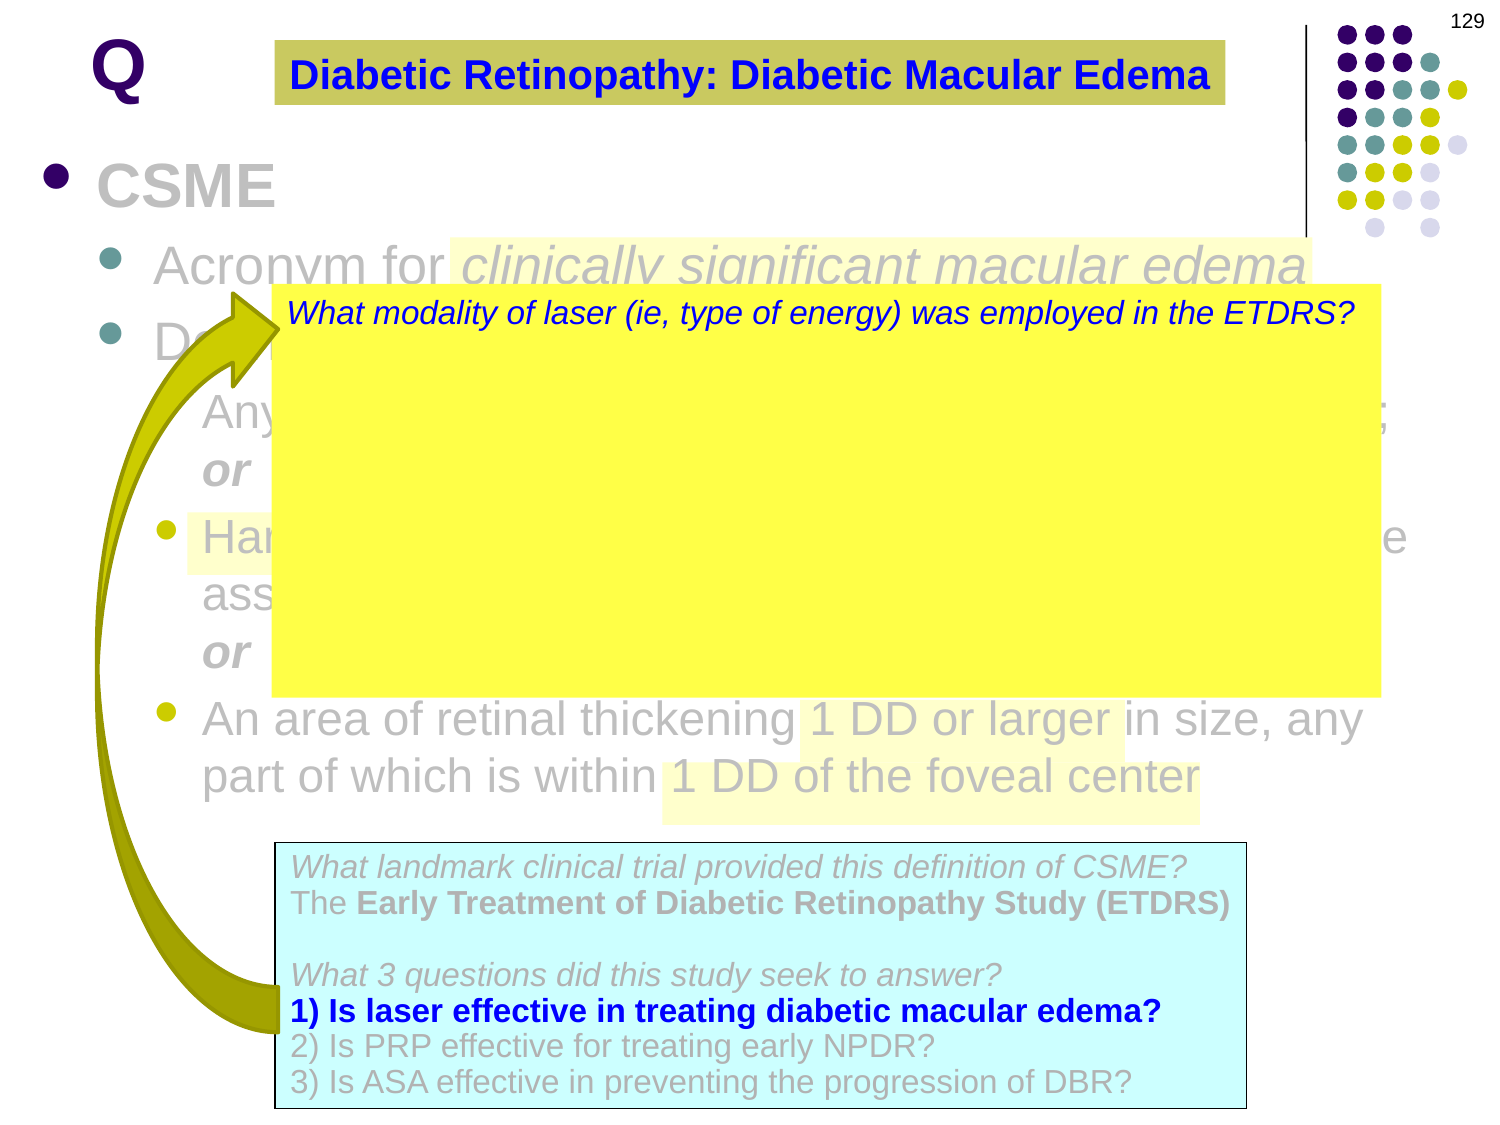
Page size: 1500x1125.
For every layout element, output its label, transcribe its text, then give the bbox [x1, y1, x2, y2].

text_box What modality of laser (ie, type of energy) was employed in the ETDRS? Argon What two approaches/strategies for laser application were employed? Focal macular laser (FML) and grid macular laser (GML) What is the basic technique for each? FML: Energy applied directly to individual leaking microaneurysms (MAs) GML: Energy applied to areas of diffuse leakage when offending MAs are not readily identifiable [271, 283, 1382, 698]
list CSME Acronym for clinically significant macular edema Definition has three components: Any retinal thickening within 1/3 DD of the foveal center; or Hard exudates within 1/3 DD of the foveal center that are associated with adjacent retinal thickening; or An area of retinal thickening 1 DD or larger in size, any part of which is within 1 DD of the foveal center [24, 137, 1450, 963]
text_box What landmark clinical trial provided this definition of CSME? The Early Treatment of Diabetic Retinopathy Study (ETDRS) What 3 questions did this study seek to answer? 1) Is laser effective in treating diabetic macular edema? 2) Is PRP effective for treating early NPDR? 3) Is ASA effective in preventing the progression of DBR? [275, 842, 1247, 1109]
slide_number 129 [1149, 0, 1500, 75]
text_box [94, 291, 281, 1035]
text_box Diabetic Retinopathy: Diabetic Macular Edema [274, 40, 1226, 105]
title Q [75, 20, 1313, 113]
